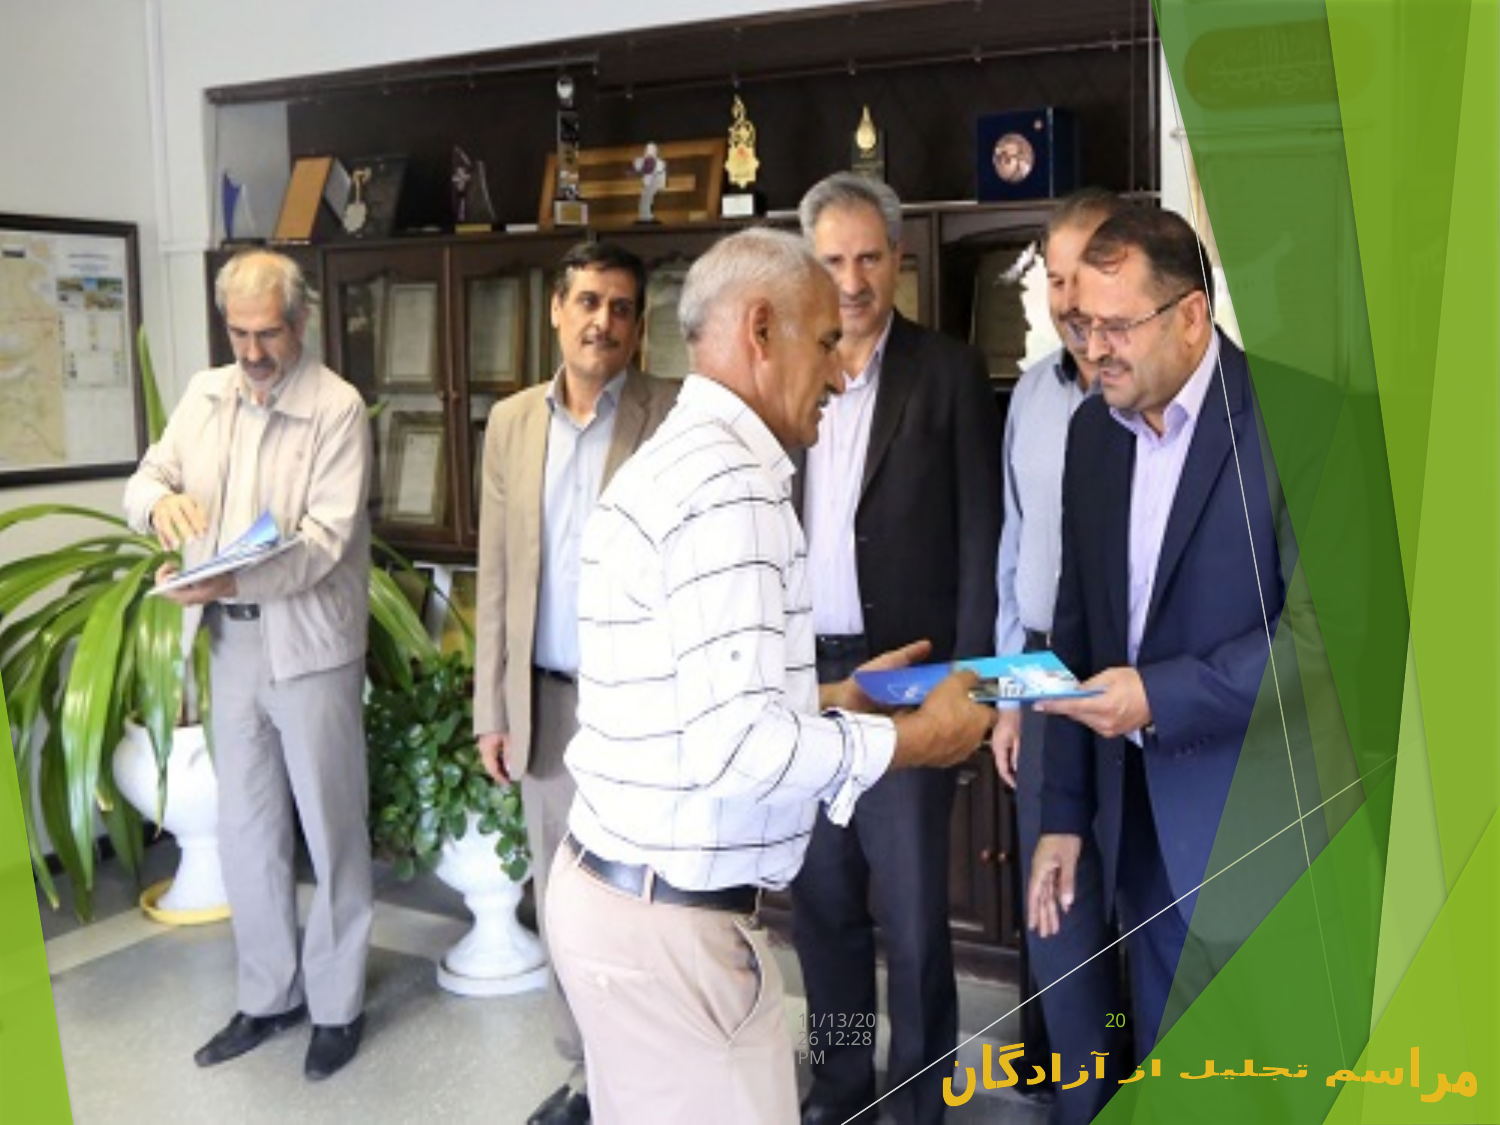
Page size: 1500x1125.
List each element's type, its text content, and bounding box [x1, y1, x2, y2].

slide_number 20 [1057, 991, 1142, 1051]
slide_number دسامبر 7، 21 [886, 991, 999, 1051]
picture [845, 888, 1200, 1125]
picture [1172, 84, 1286, 645]
picture [0, 0, 1270, 1125]
